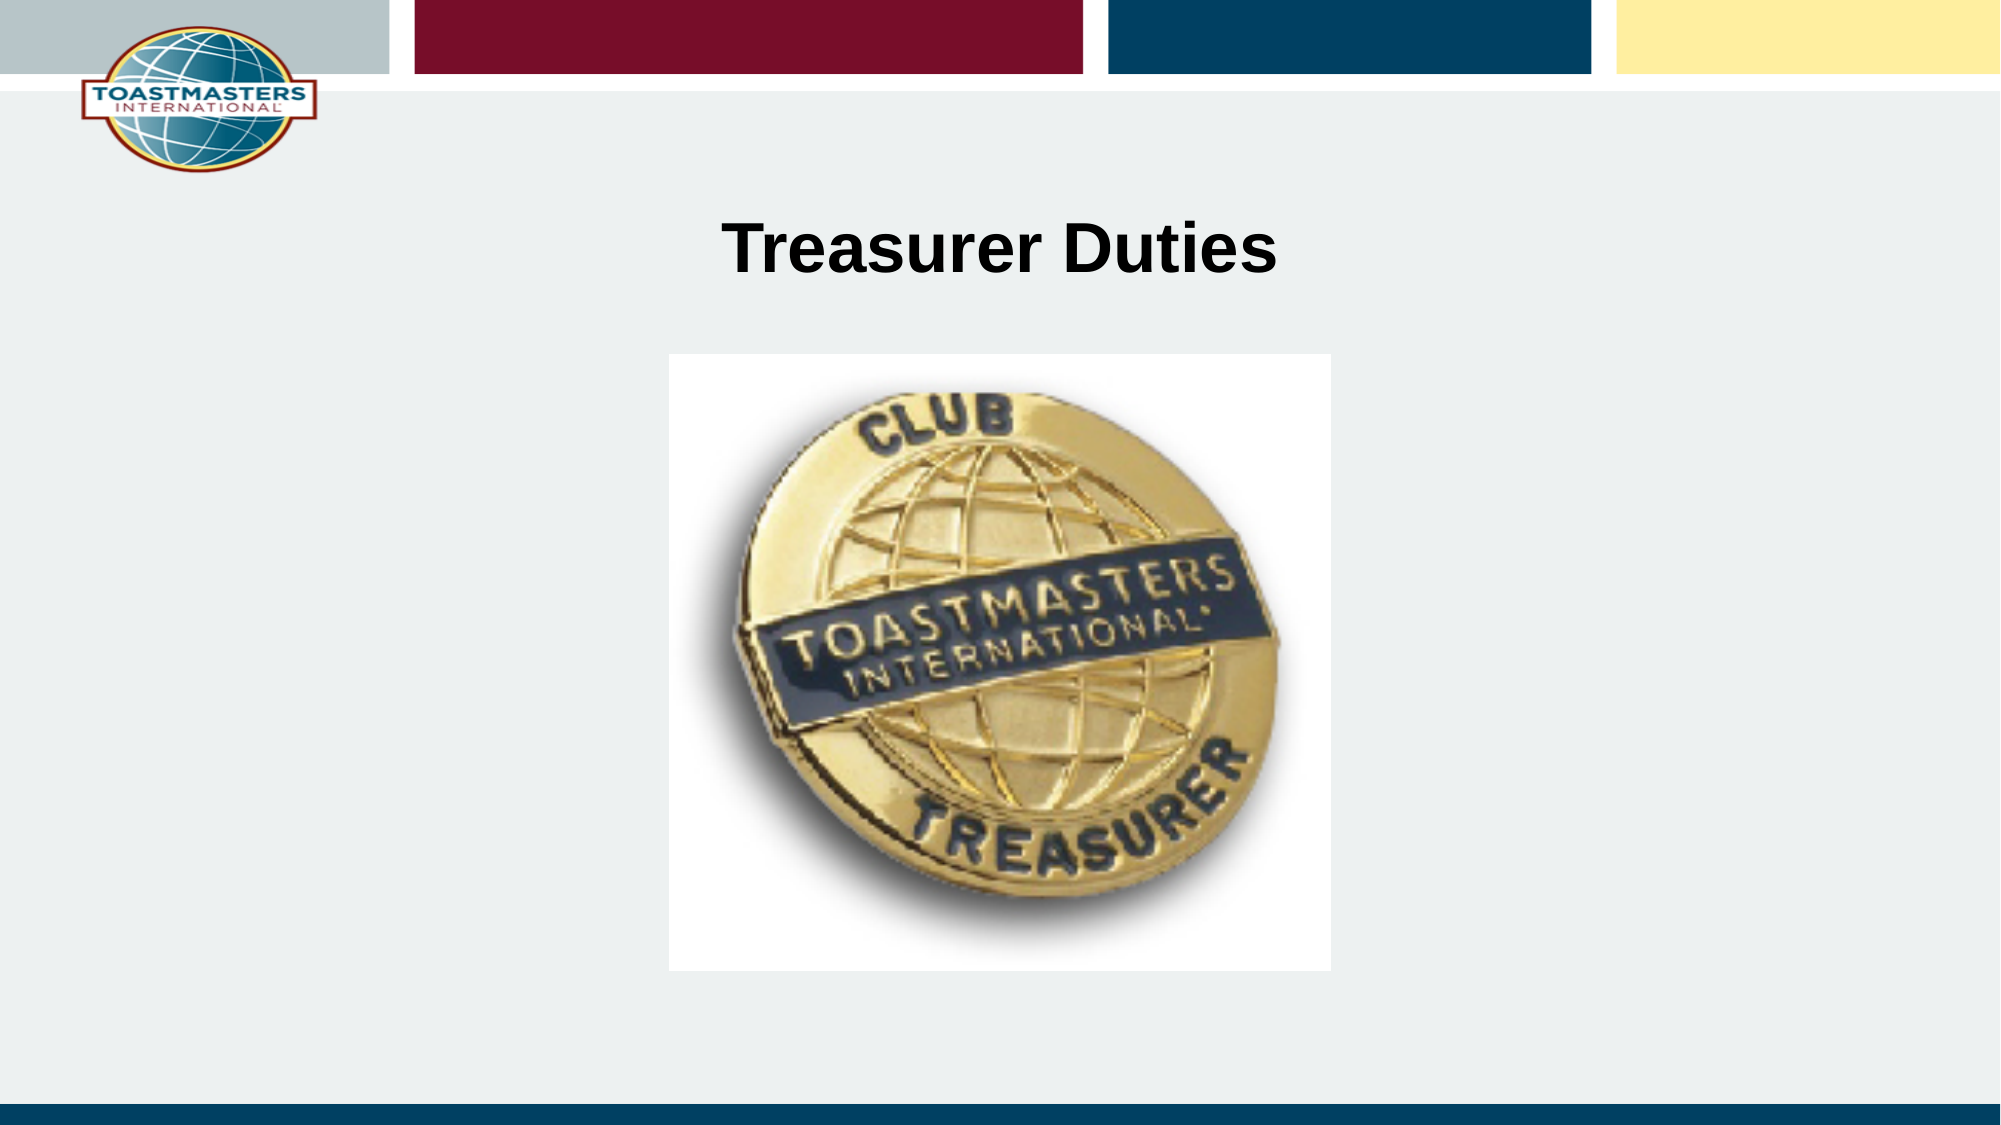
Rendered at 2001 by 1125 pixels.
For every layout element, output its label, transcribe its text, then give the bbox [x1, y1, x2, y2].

text_box Treasurer Duties [368, 193, 1632, 294]
picture [0, 0, 2001, 1103]
